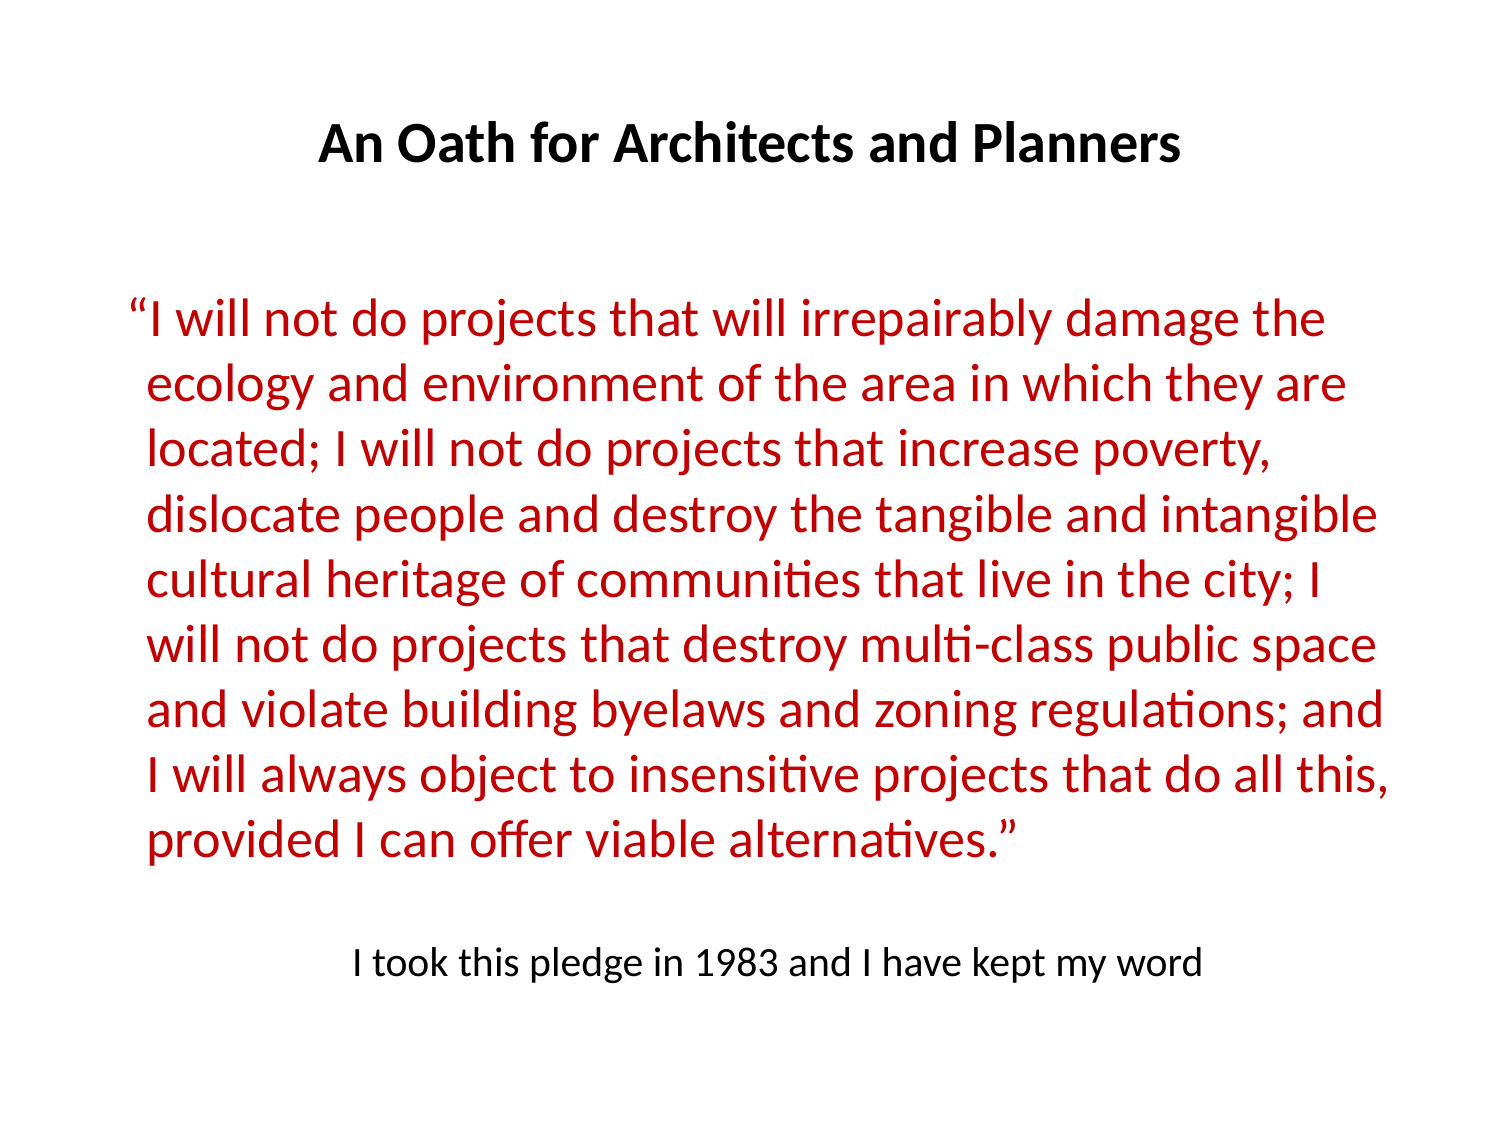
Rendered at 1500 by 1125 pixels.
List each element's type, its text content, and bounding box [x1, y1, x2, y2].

list “I will not do projects that will irrepairably damage the ecology and environment of the area in which they are located; I will not do projects that increase poverty, dislocate people and destroy the tangible and intangible cultural heritage of communities that live in the city; I will not do projects that destroy multi-class public space and violate building byelaws and zoning regulations; and I will always object to insensitive projects that do all this, provided I can offer viable alternatives.” I took this pledge in 1983 and I have kept my word [75, 275, 1425, 1018]
title An Oath for Architects and Planners [75, 45, 1425, 233]
